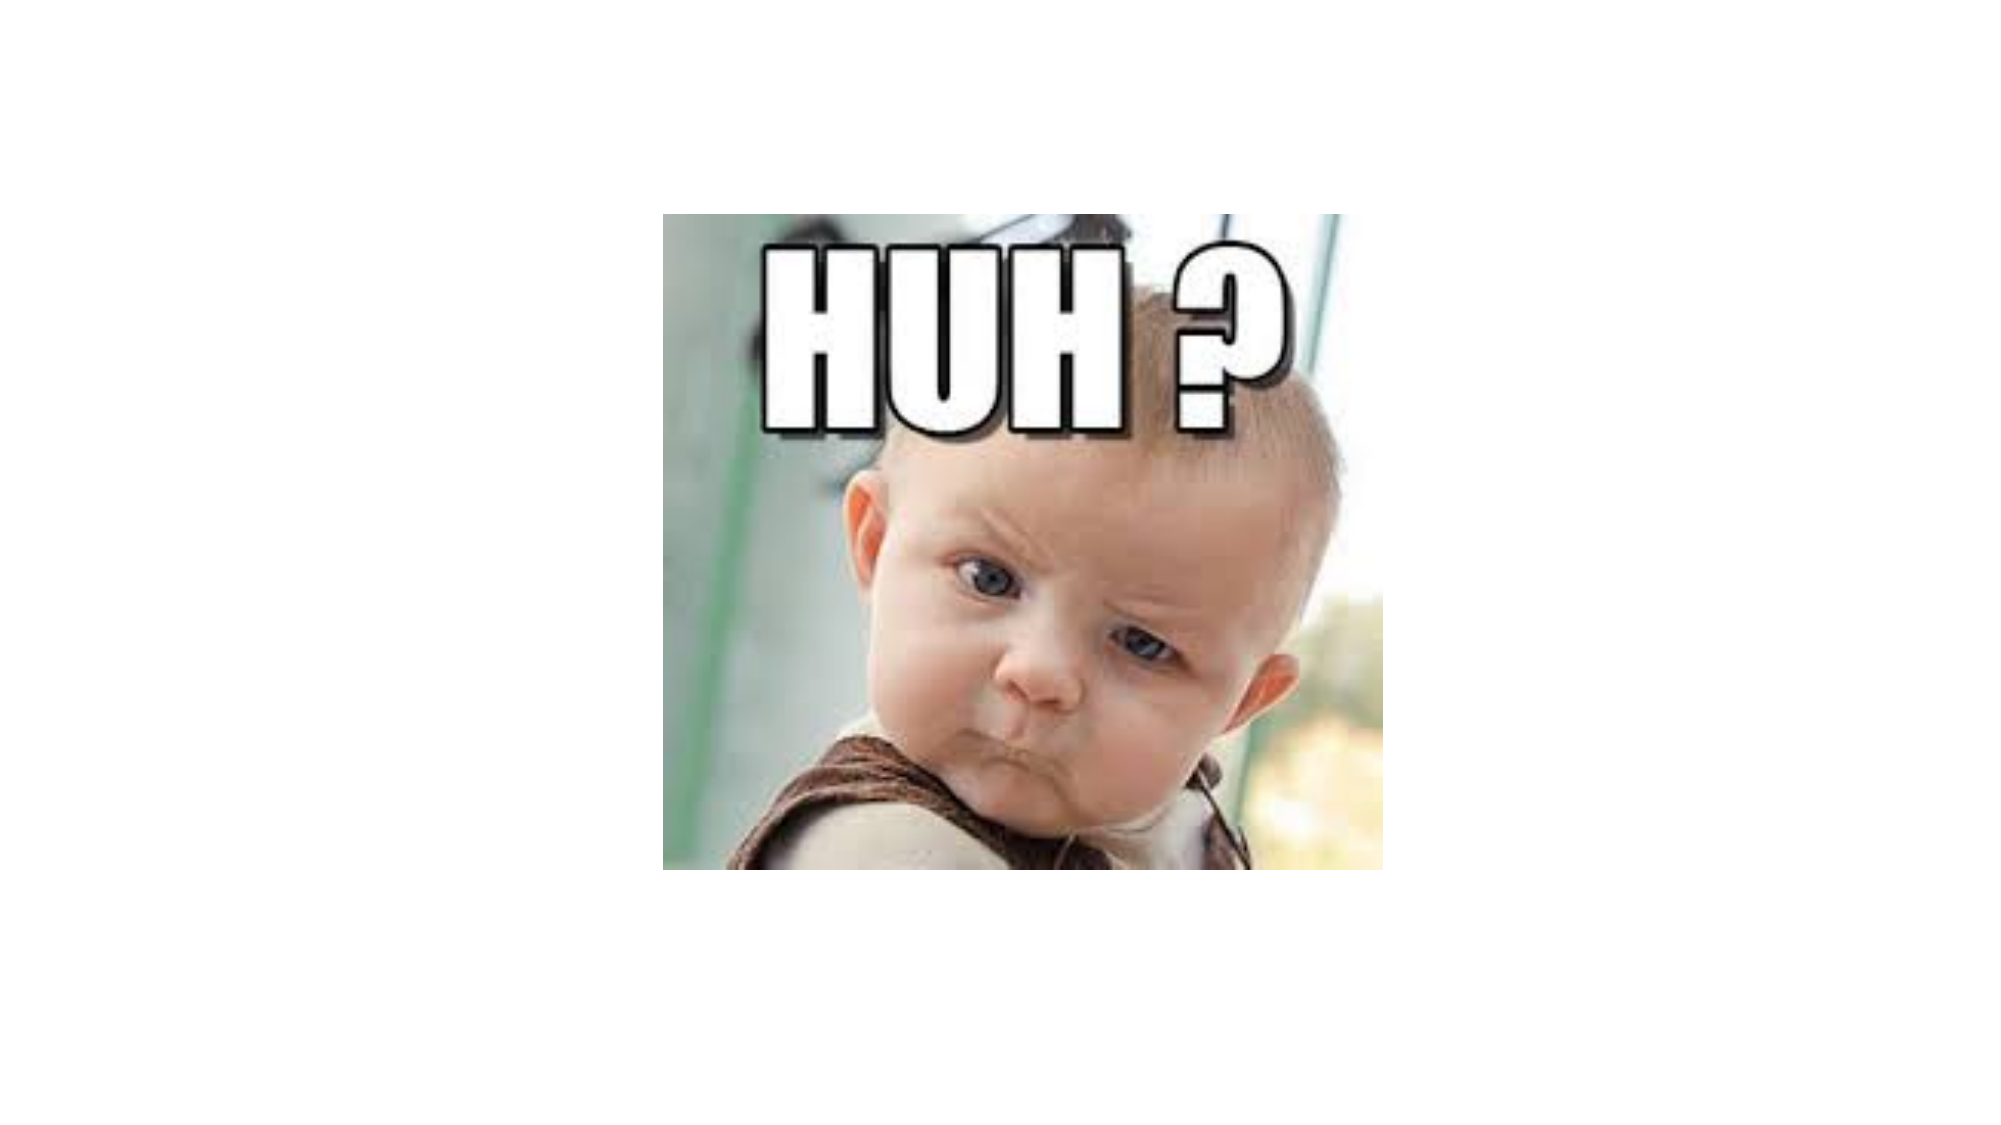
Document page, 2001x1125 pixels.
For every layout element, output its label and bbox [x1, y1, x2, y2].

picture [662, 213, 1383, 870]
